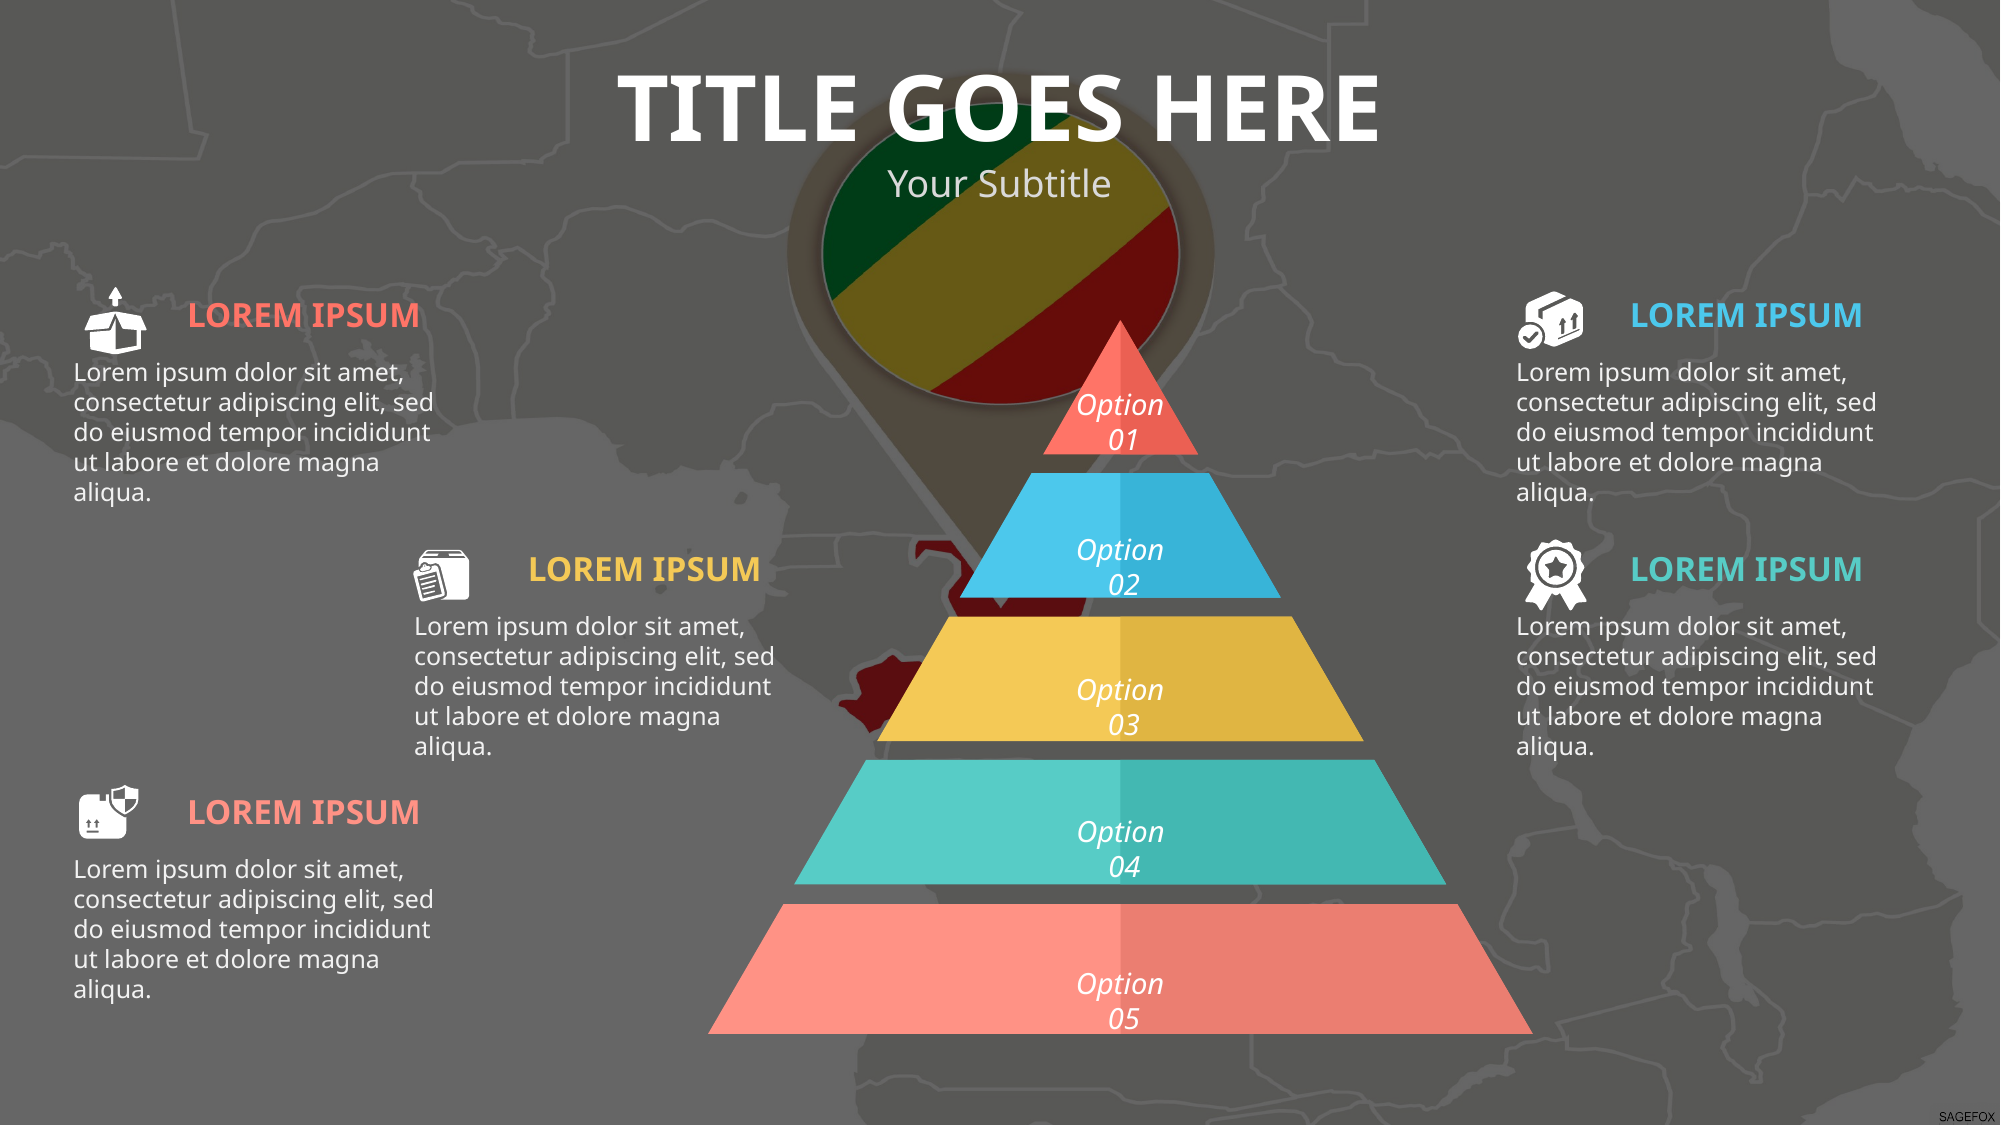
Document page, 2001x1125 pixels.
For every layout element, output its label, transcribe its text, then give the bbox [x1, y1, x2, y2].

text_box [1033, 320, 1207, 465]
text_box [413, 549, 470, 602]
text_box [108, 287, 122, 307]
text_box LOREM IPSUM Lorem ipsum dolor sit amet, consectetur adipiscing elit, sed do eiusmod tempor incididunt ut labore et dolore magna aliqua. [1501, 286, 1907, 514]
text_box TITLE GOES HERE Your Subtitle [548, 42, 1452, 322]
text_box LOREM IPSUM Lorem ipsum dolor sit amet, consectetur adipiscing elit, sed do eiusmod tempor incididunt ut labore et dolore magna aliqua. [399, 541, 805, 768]
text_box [1524, 539, 1587, 611]
picture [0, 0, 2001, 1125]
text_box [959, 473, 1281, 610]
text_box [79, 784, 139, 839]
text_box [794, 759, 1447, 892]
text_box LOREM IPSUM Lorem ipsum dolor sit amet, consectetur adipiscing elit, sed do eiusmod tempor incididunt ut labore et dolore magna aliqua. [58, 783, 464, 1011]
text_box [1518, 324, 1543, 349]
picture [1936, 1111, 1997, 1125]
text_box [707, 903, 1533, 1044]
text_box LOREM IPSUM Lorem ipsum dolor sit amet, consectetur adipiscing elit, sed do eiusmod tempor incididunt ut labore et dolore magna aliqua. [58, 286, 464, 514]
text_box [84, 311, 147, 355]
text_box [877, 616, 1364, 751]
text_box LOREM IPSUM Lorem ipsum dolor sit amet, consectetur adipiscing elit, sed do eiusmod tempor incididunt ut labore et dolore magna aliqua. [1501, 541, 1907, 768]
text_box [1525, 291, 1583, 347]
